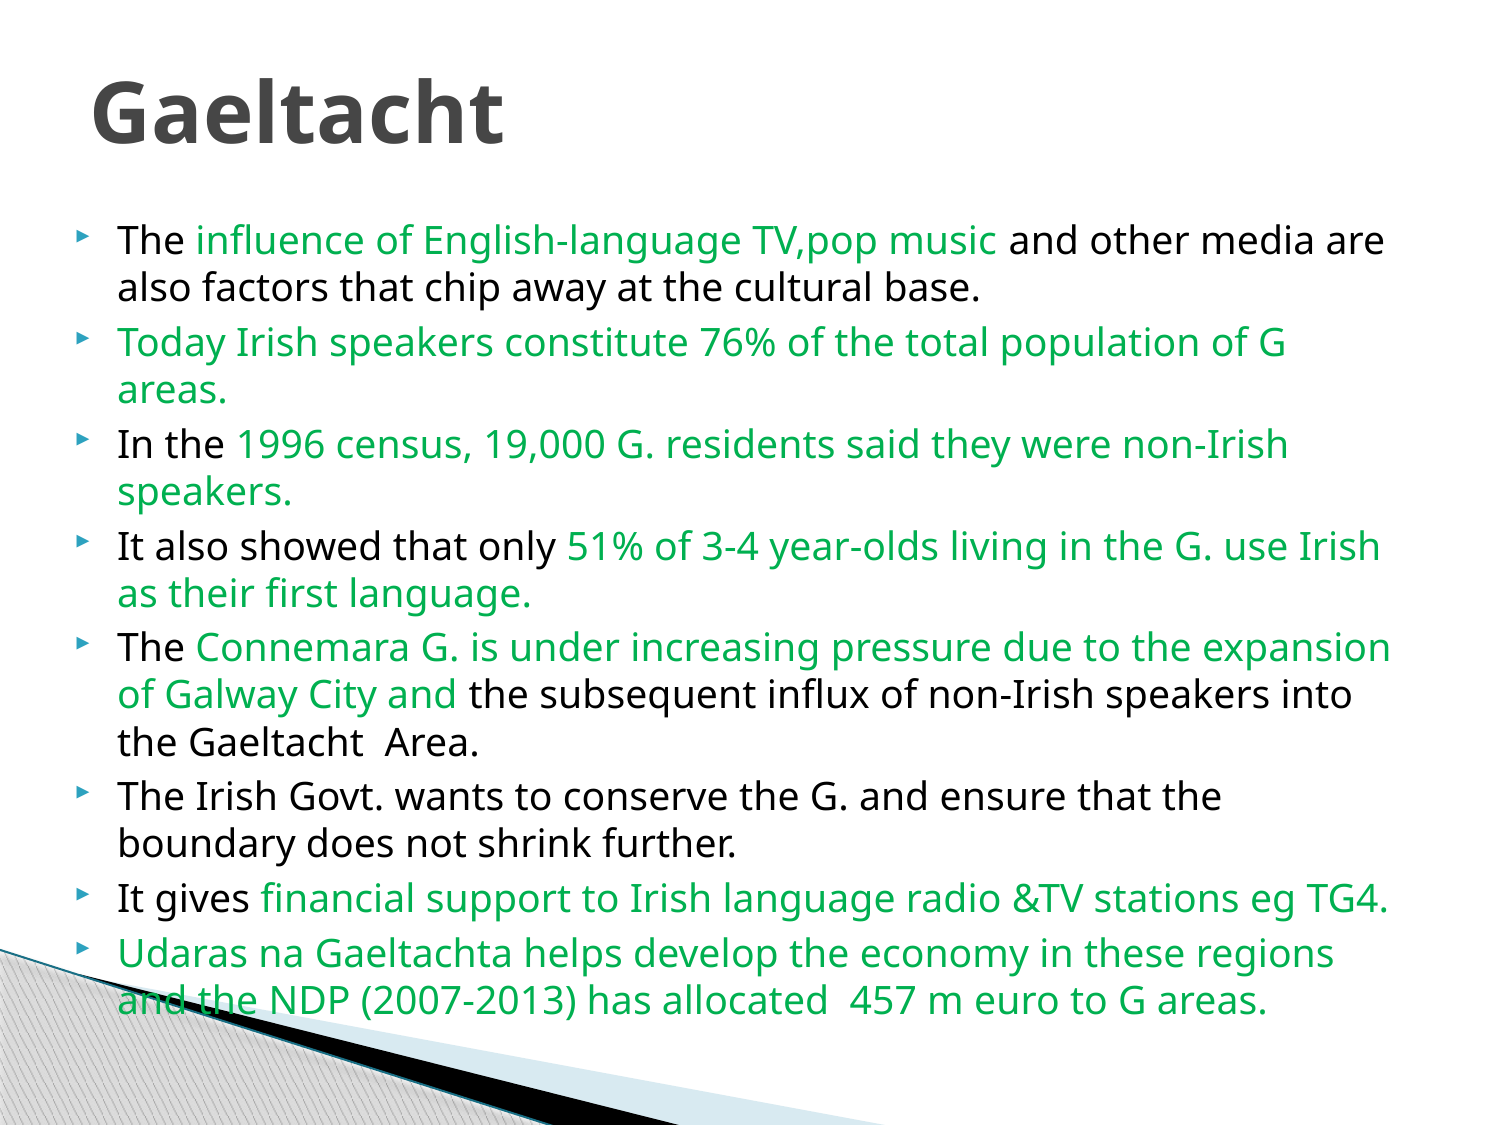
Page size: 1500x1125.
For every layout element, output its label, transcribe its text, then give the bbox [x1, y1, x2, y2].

list The influence of English-language TV,pop music and other media are also factors that chip away at the cultural base. Today Irish speakers constitute 76% of the total population of G areas. In the 1996 census, 19,000 G. residents said they were non-Irish speakers. It also showed that only 51% of 3-4 year-olds living in the G. use Irish as their first language. The Connemara G. is under increasing pressure due to the expansion of Galway City and the subsequent influx of non-Irish speakers into the Gaeltacht Area. The Irish Govt. wants to conserve the G. and ensure that the boundary does not shrink further. It gives financial support to Irish language radio &TV stations eg TG4. Udaras na Gaeltachta helps develop the economy in these regions and the NDP (2007-2013) has allocated 457 m euro to G areas. [41, 208, 1412, 1052]
title Gaeltacht [75, 45, 1425, 173]
